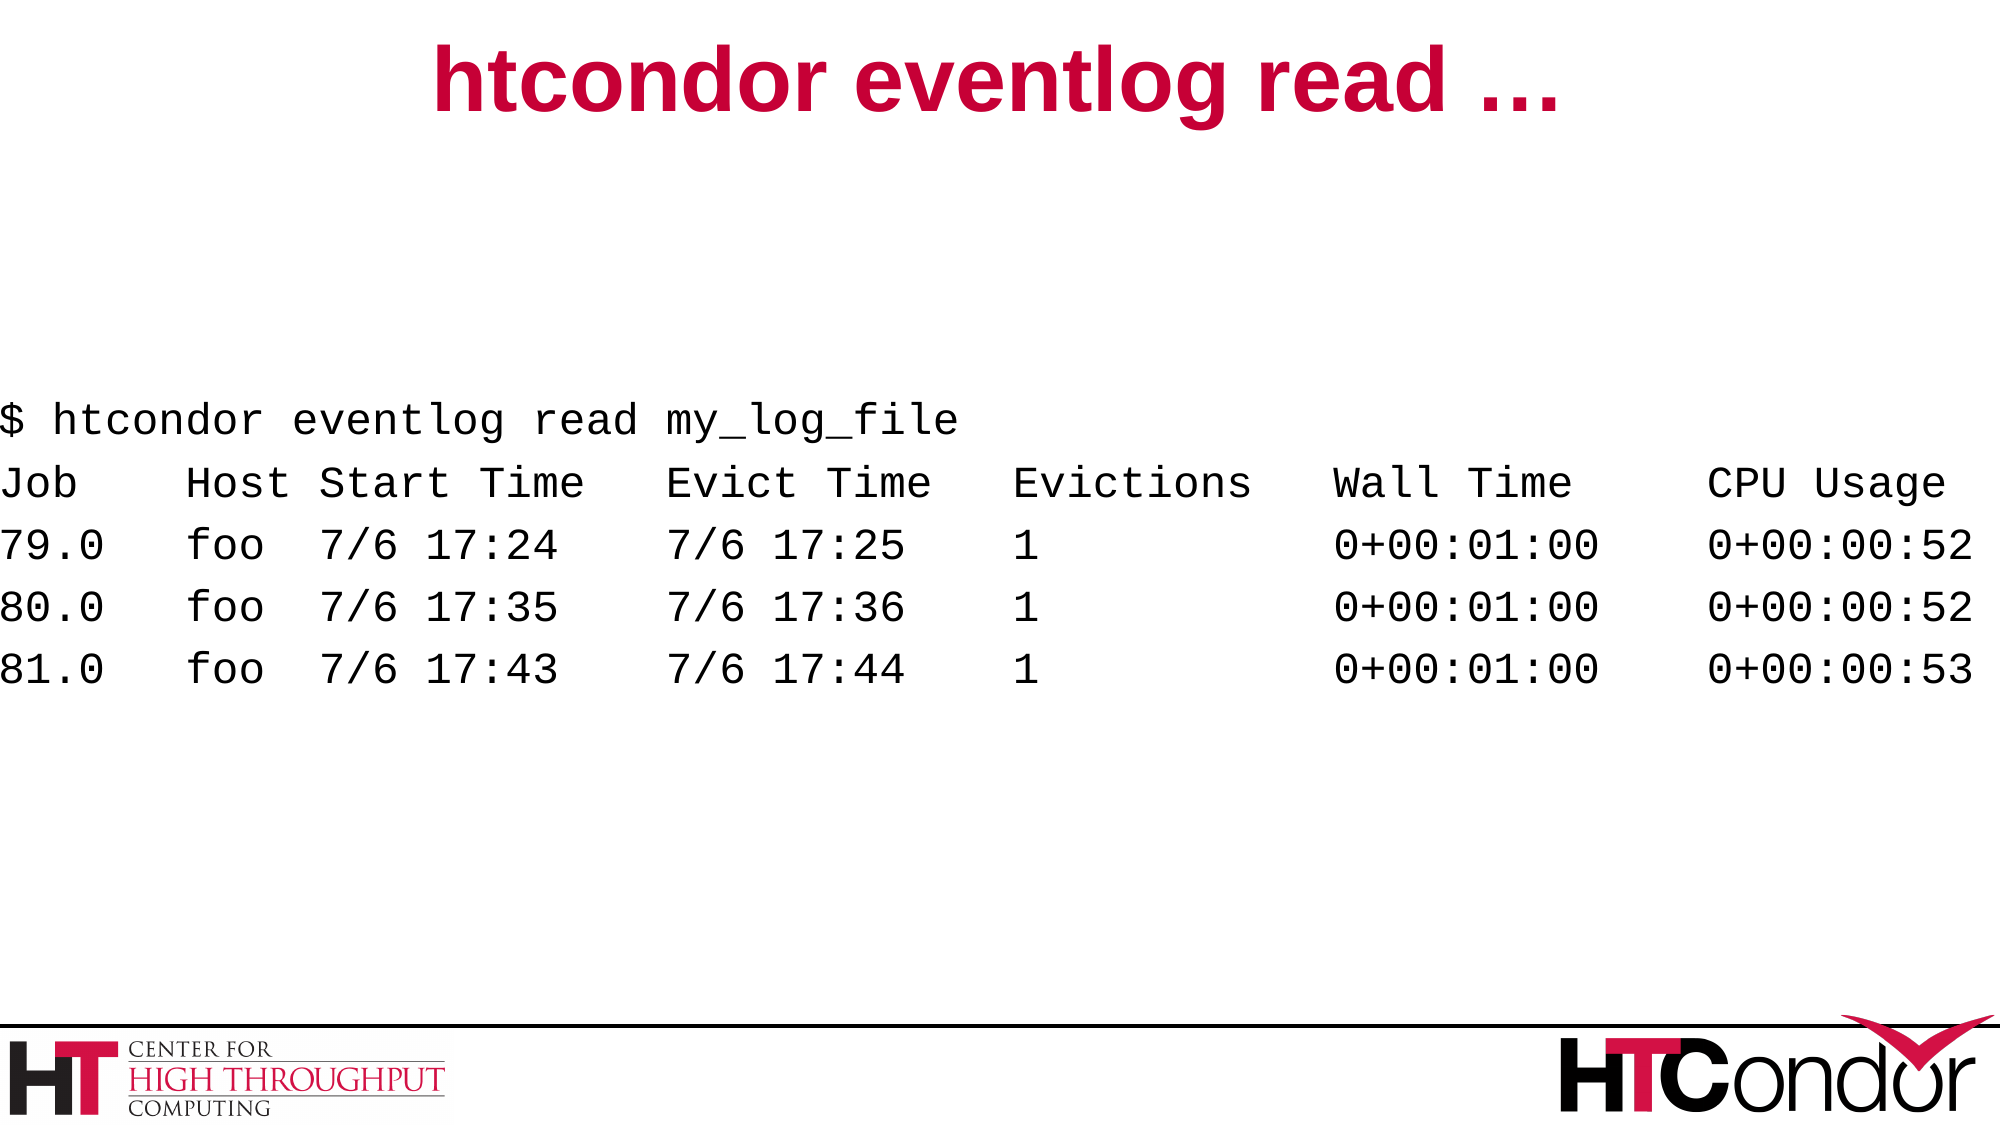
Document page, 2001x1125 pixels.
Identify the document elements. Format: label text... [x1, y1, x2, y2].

list $ htcondor eventlog read my_log_file Job Host Start Time Evict Time Evictions Wall Time CPU Usage 79.0 foo 7/6 17:24 7/6 17:25 1 0+00:01:00 0+00:00:52 80.0 foo 7/6 17:35 7/6 17:36 1 0+00:01:00 0+00:00:52 81.0 foo 7/6 17:43 7/6 17:44 1 0+00:01:00 0+00:00:53 [0, 382, 2000, 1125]
title htcondor eventlog read … [0, 0, 2000, 150]
